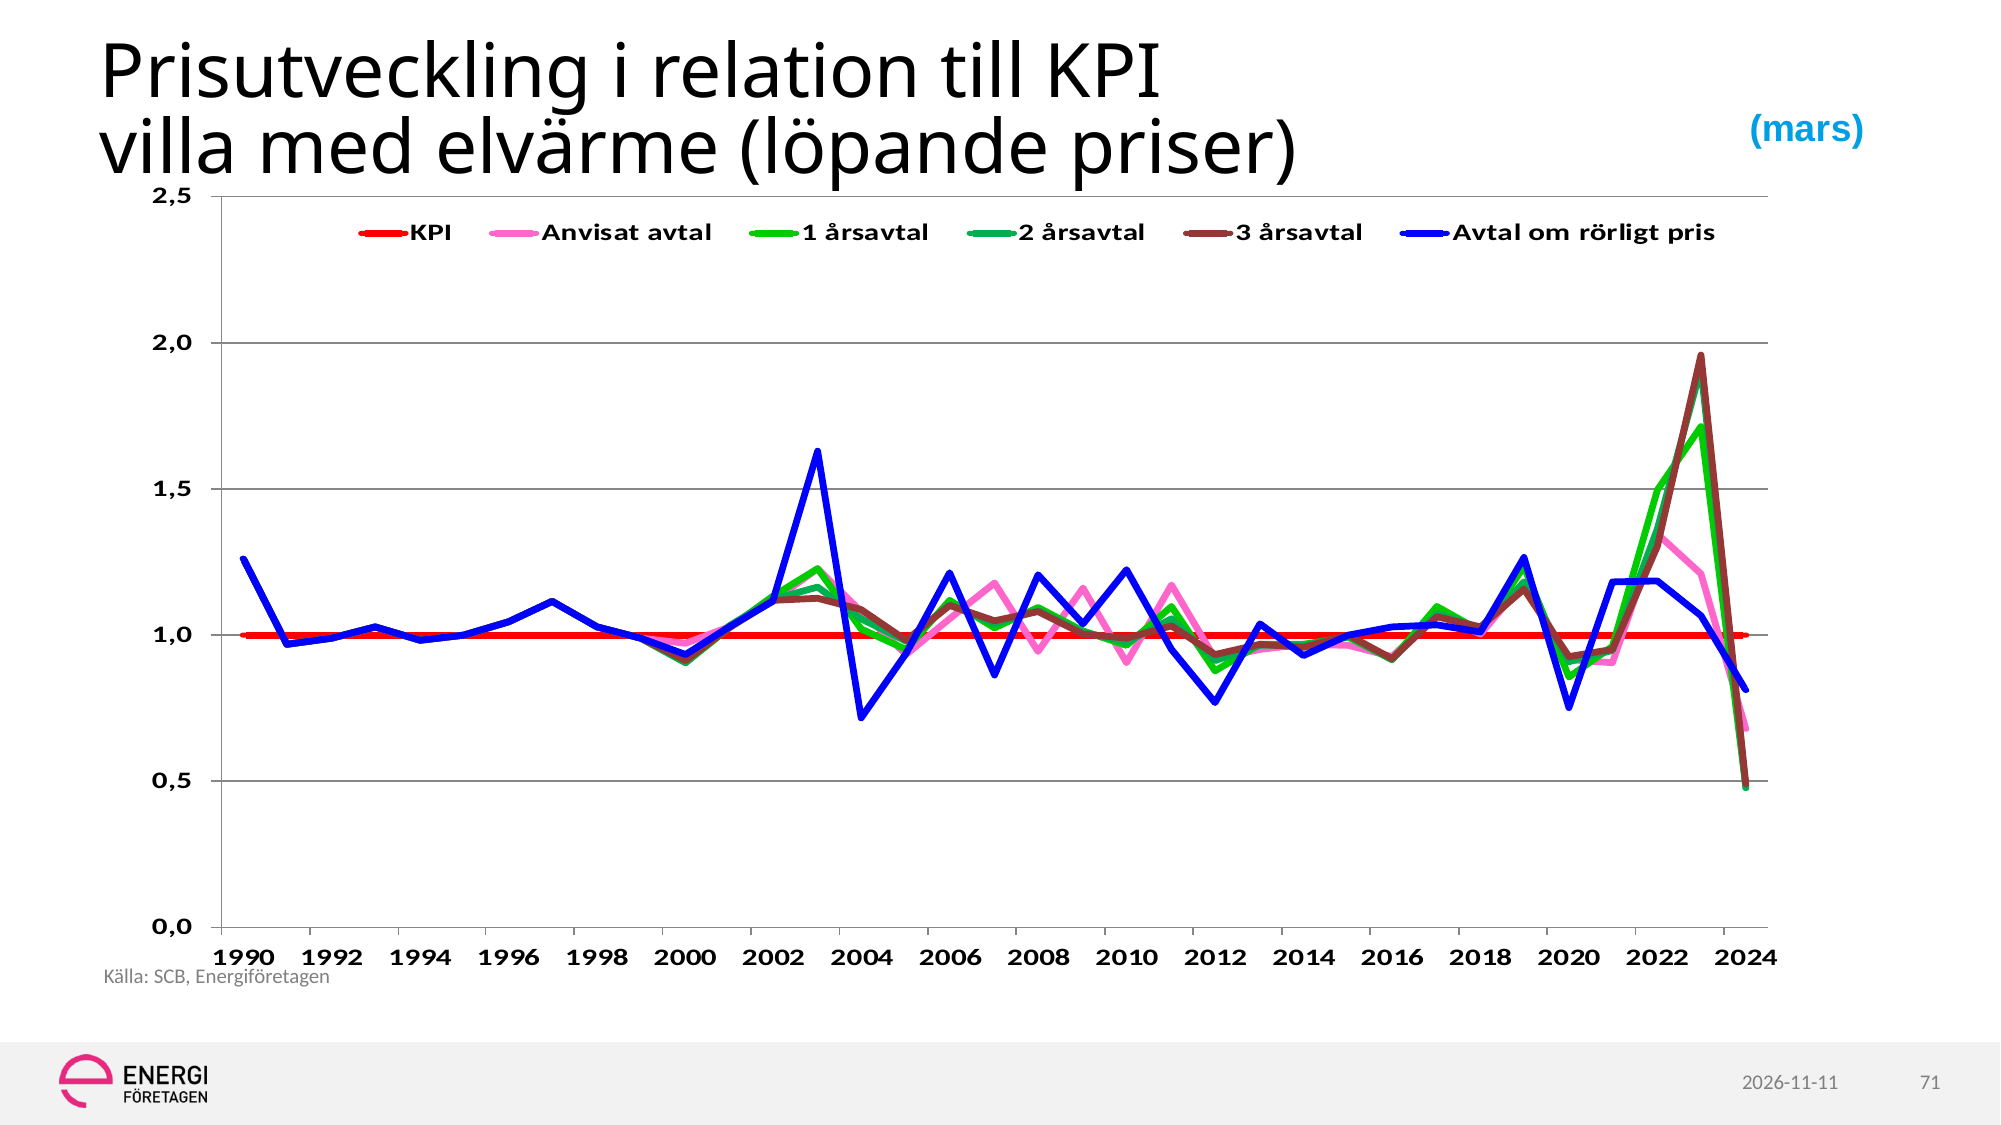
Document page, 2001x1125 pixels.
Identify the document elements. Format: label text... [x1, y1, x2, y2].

picture [59, 1054, 207, 1108]
picture [1741, 103, 1917, 153]
slide_number 71 [1882, 1068, 1941, 1099]
text_box Källa: SCB, Energiföretagen [103, 962, 122, 993]
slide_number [1742, 1068, 1854, 1099]
title Prisutveckling i relation till KPI villa med elvärme (löpande priser) [99, 30, 1900, 189]
picture [126, 166, 1803, 992]
